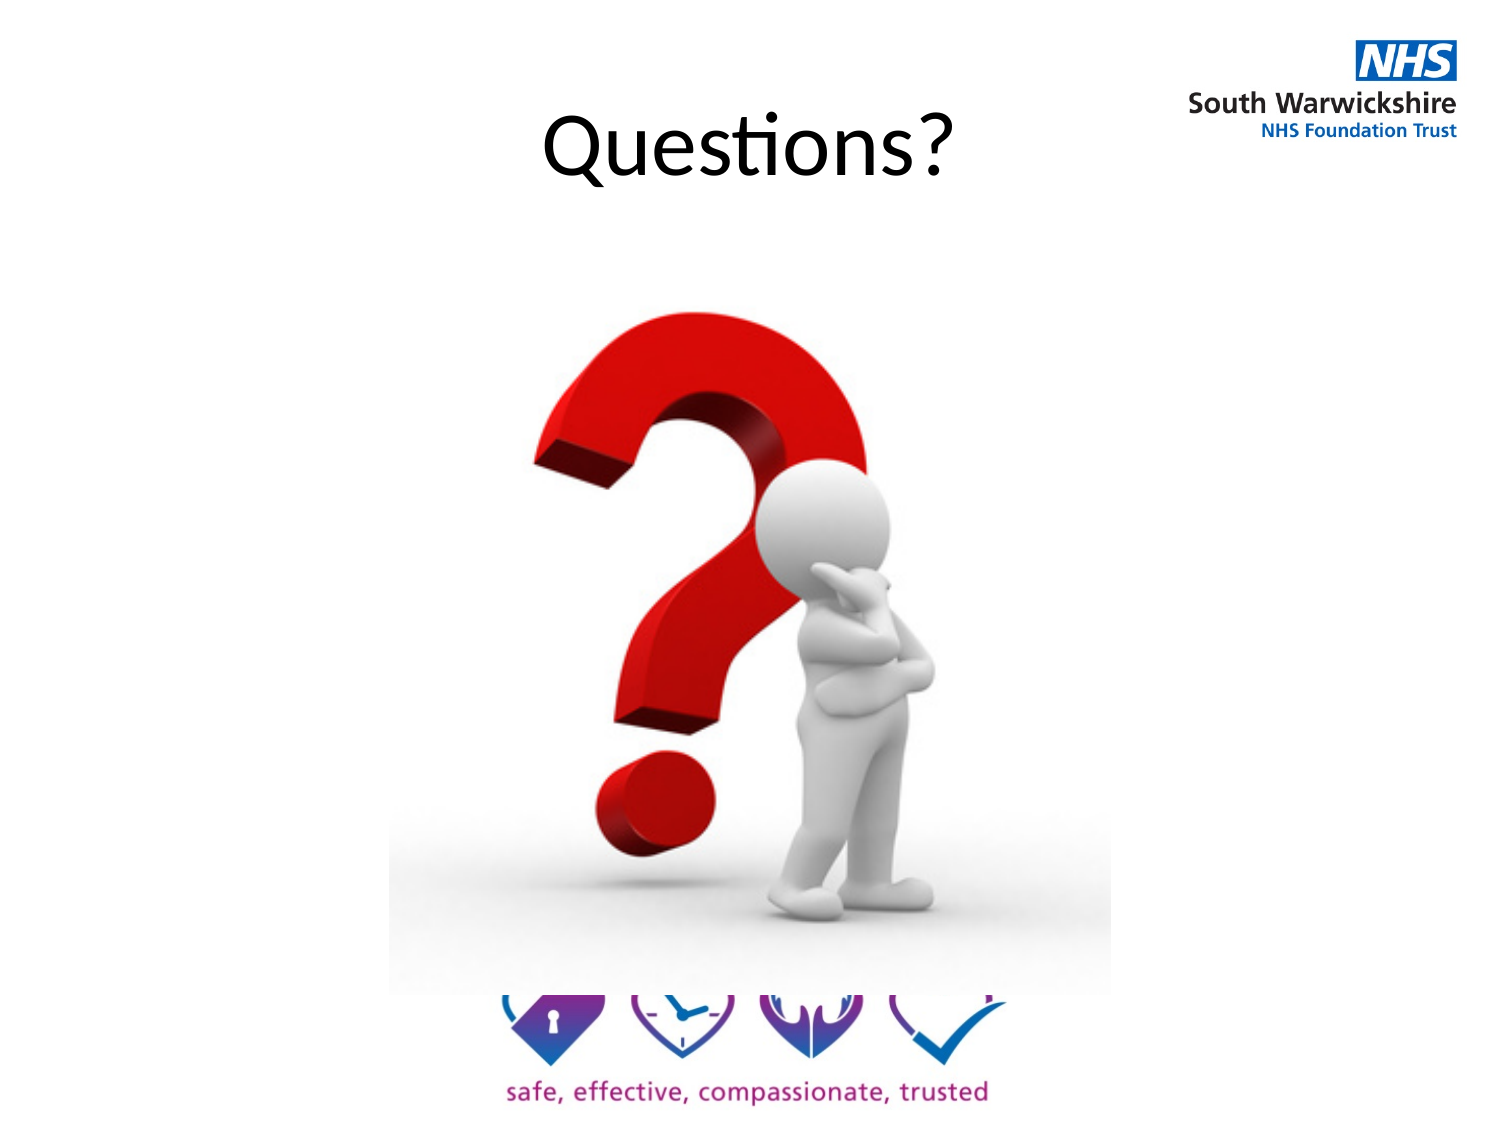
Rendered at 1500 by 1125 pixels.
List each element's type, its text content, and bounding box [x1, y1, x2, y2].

title Questions? [75, 45, 1425, 233]
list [389, 272, 1111, 995]
picture [471, 995, 1031, 1123]
picture [1030, 0, 1497, 210]
